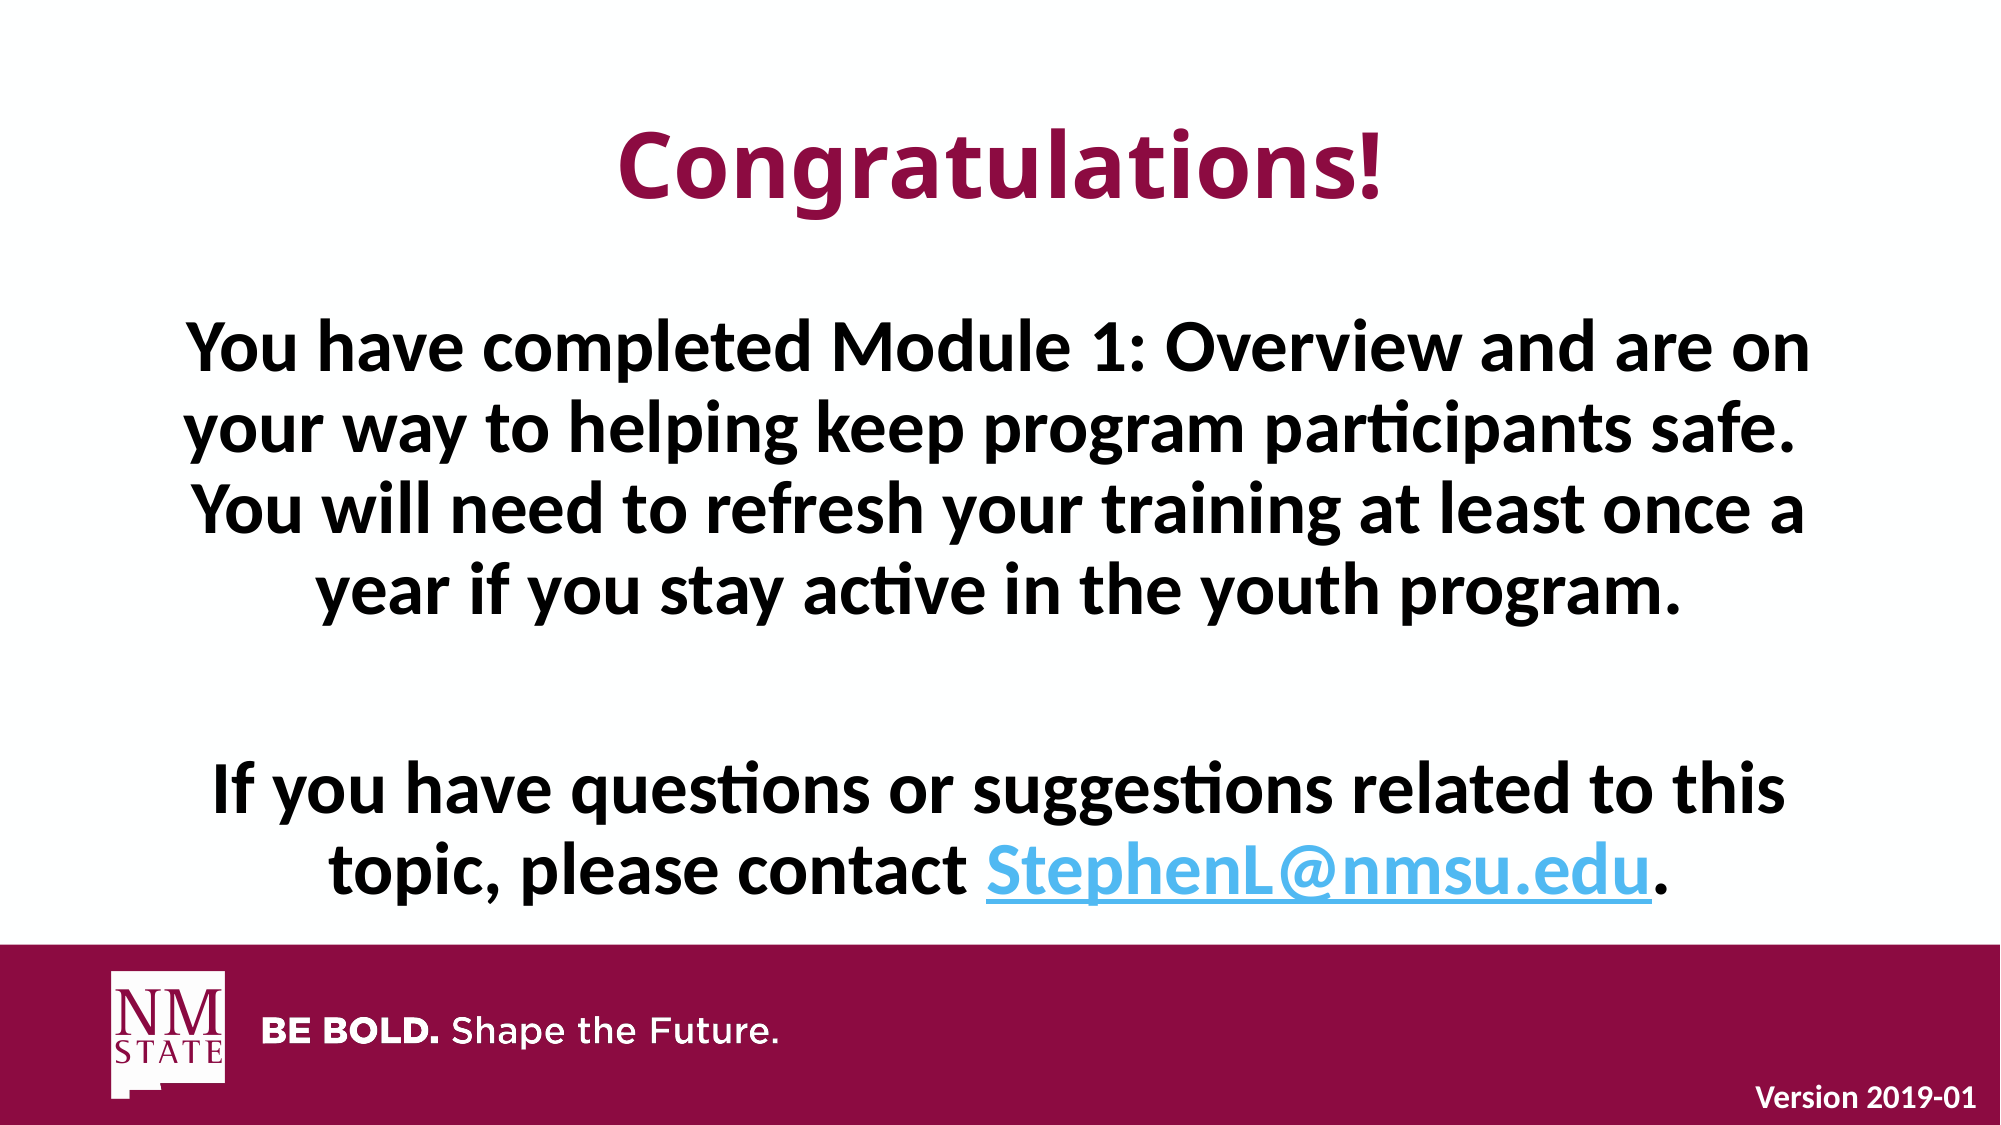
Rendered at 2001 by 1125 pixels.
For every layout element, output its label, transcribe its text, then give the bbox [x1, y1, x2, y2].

text_box Version 2019-01 [1740, 1067, 1993, 1123]
title Congratulations! [137, 59, 1863, 278]
list You have completed Module 1: Overview and are on your way to helping keep program participants safe. You will need to refresh your training at least once a year if you stay active in the youth program. If you have questions or suggestions related to this topic, please contact StephenL@nmsu.edu. [137, 299, 1863, 928]
picture [261, 997, 778, 1072]
picture [111, 971, 225, 1099]
